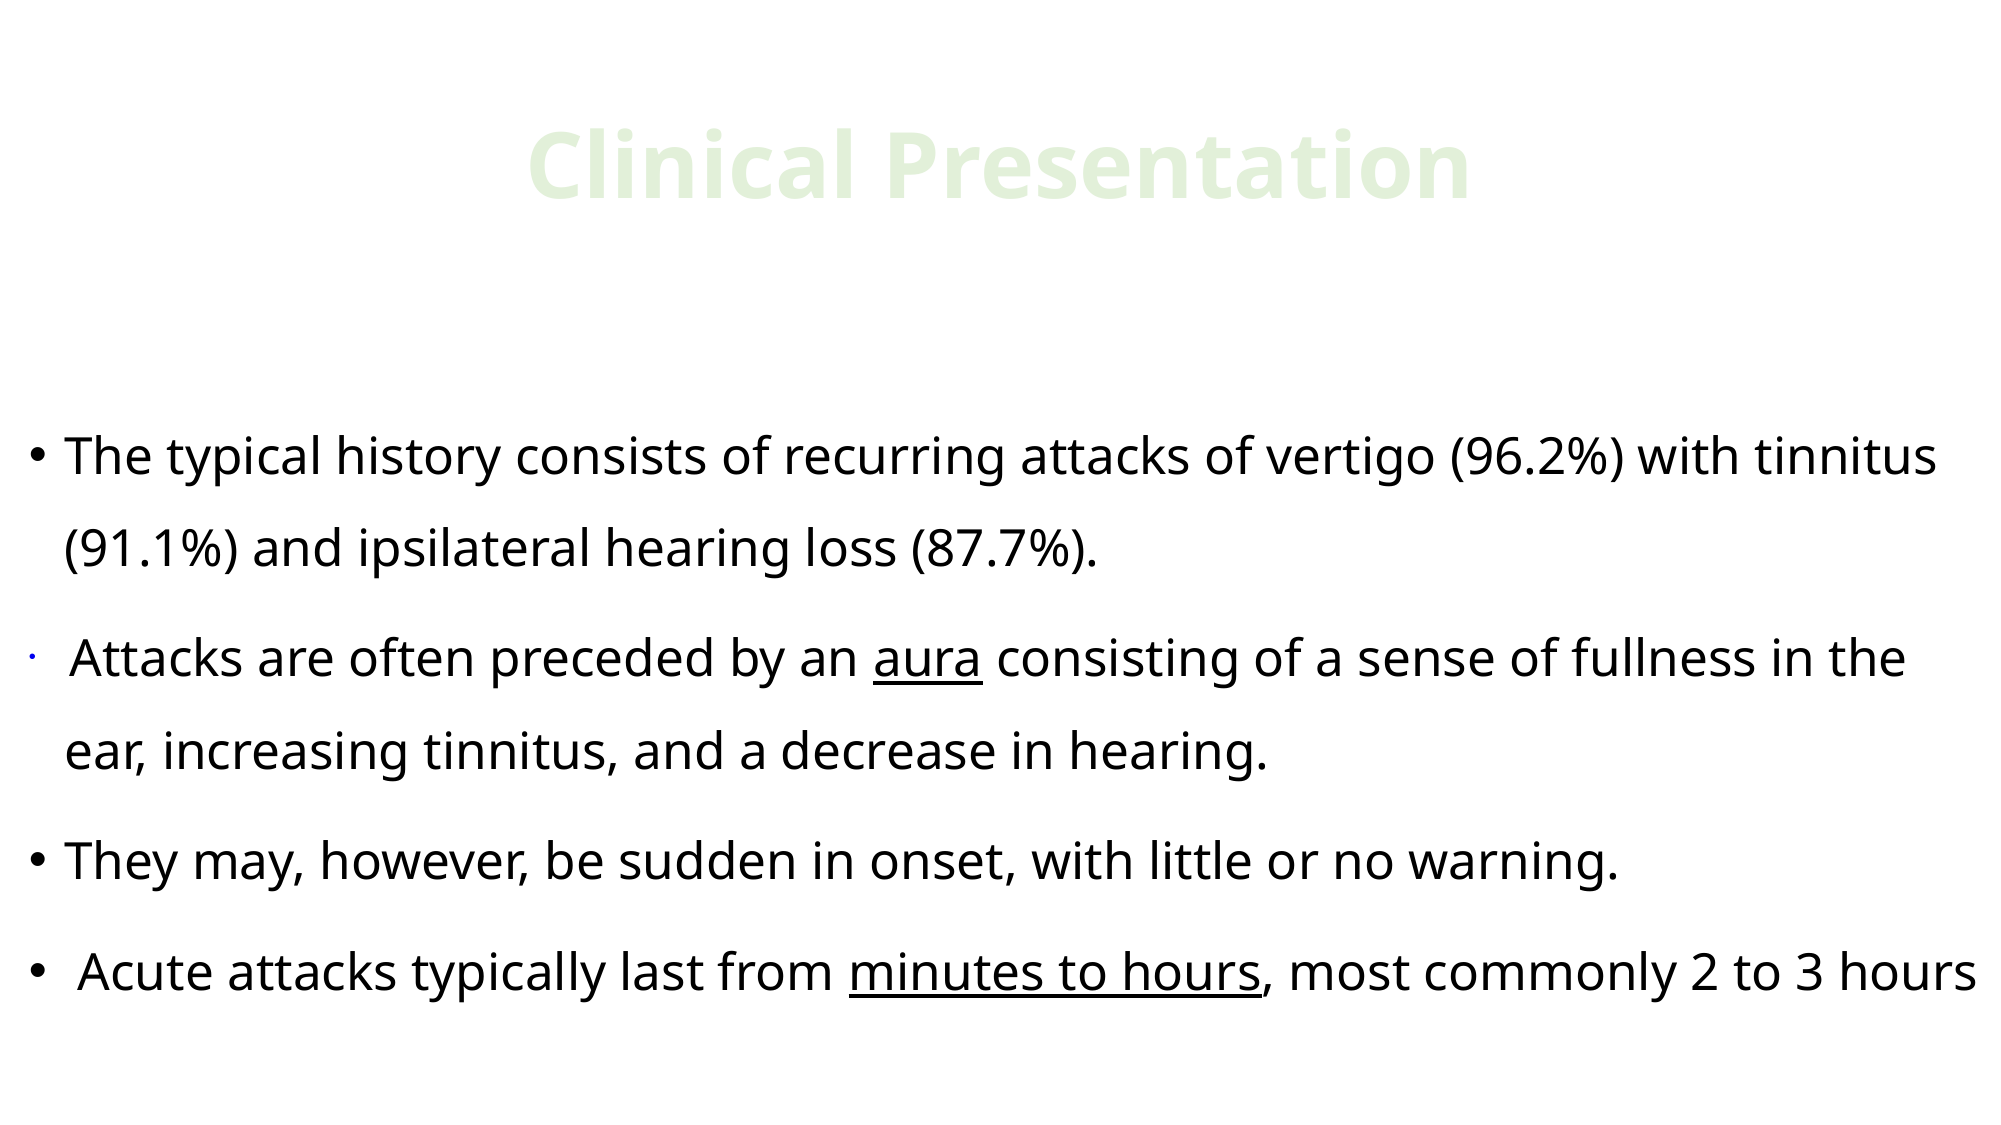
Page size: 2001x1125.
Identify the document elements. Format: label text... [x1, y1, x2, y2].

title Clinical Presentation [137, 59, 1863, 278]
list The typical history consists of recurring attacks of vertigo (96.2%) with tinnitus (91.1%) and ipsilateral hearing loss (87.7%). Attacks are often preceded by an aura consisting of a sense of fullness in the ear, increasing tinnitus, and a decrease in hearing. They may, however, be sudden in onset, with little or no warning. Acute attacks typically last from minutes to hours, most commonly 2 to 3 hours [13, 384, 2000, 1100]
